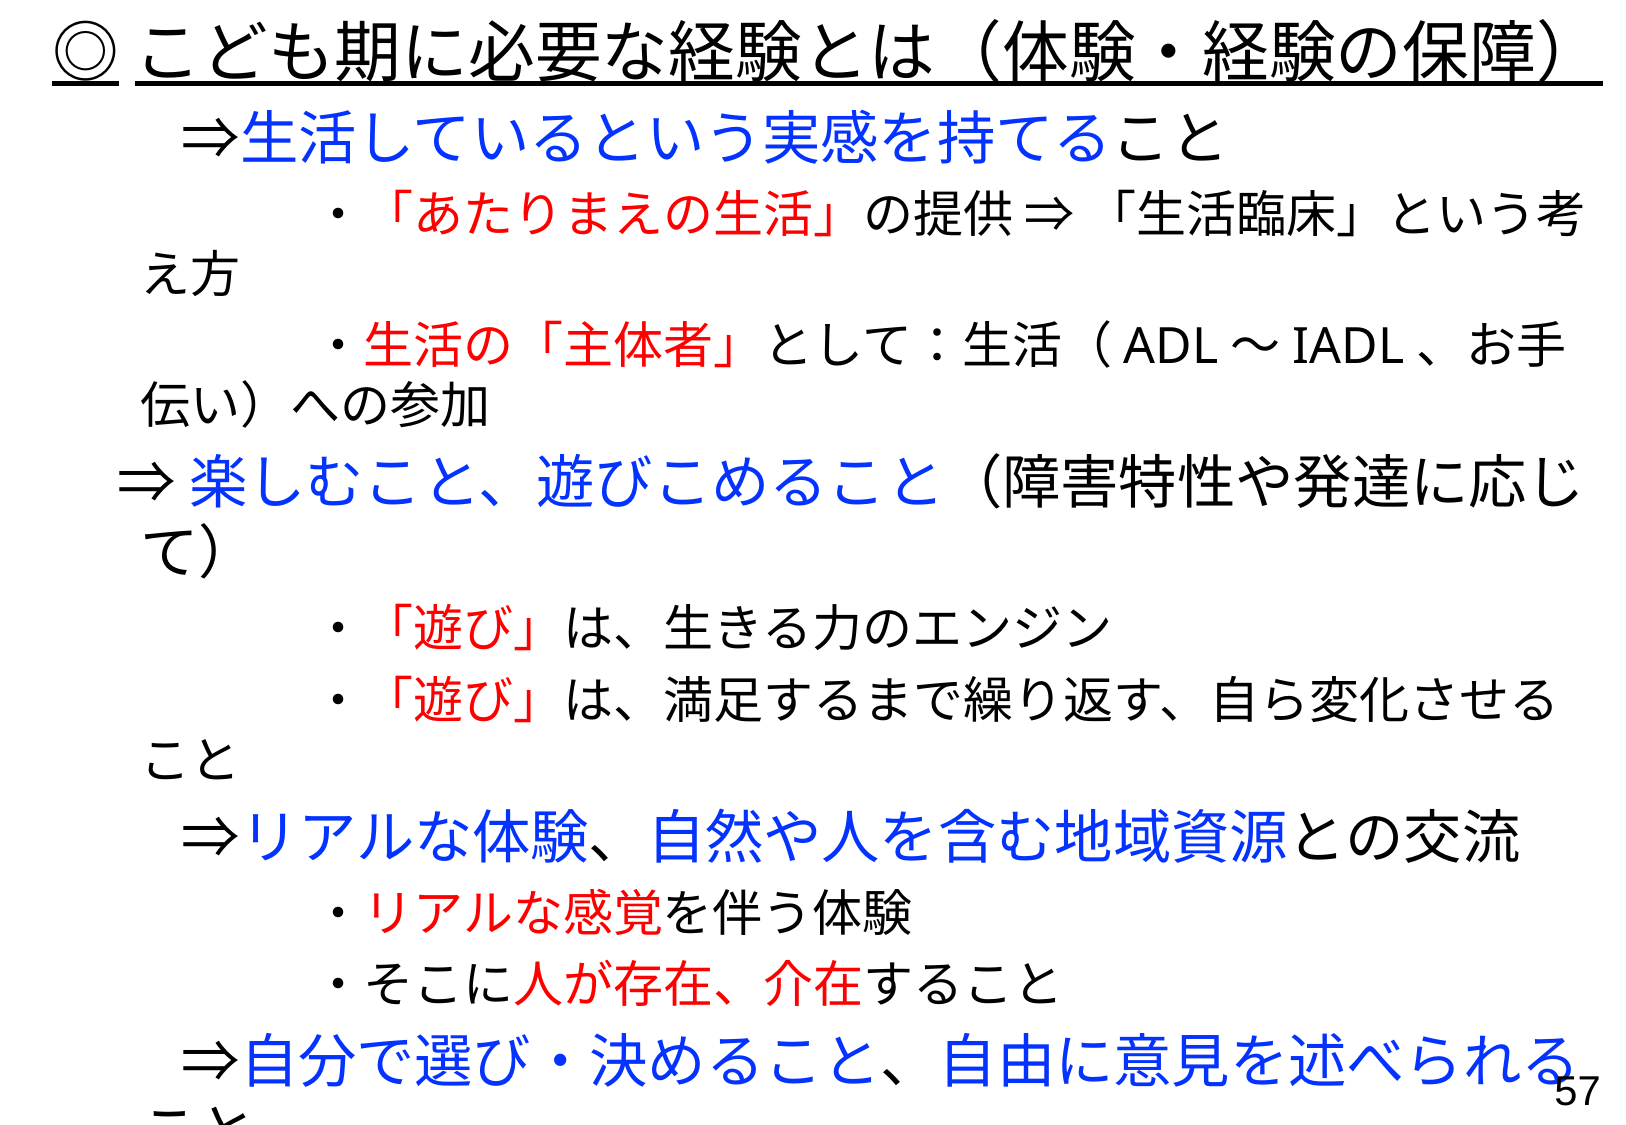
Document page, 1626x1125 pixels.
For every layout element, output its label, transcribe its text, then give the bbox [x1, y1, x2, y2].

text_box ◎こども期に必要な経験とは（体験・経験の保障） ⇒生活しているという実感を持てること ・「あたりまえの生活」の提供 ⇒ 「生活臨床」という考え方 ・生活の「主体者」として：生活（ADL〜IADL、お手伝い）への参加 ⇒楽しむこと、遊びこめること（障害特性や発達に応じて） ・「遊び」は、生きる力のエンジン ・「遊び」は、満足するまで繰り返す、自ら変化させること ⇒リアルな体験、自然や人を含む地域資源との交流 ・リアルな感覚を伴う体験 ・そこに人が存在、介在すること ⇒自分で選び・決めること、自由に意見を述べられること ・自分に関係する情報を適切に得られること（説明すること） ・自分の意見が大切にされる経験 ＝ 支援利用計画や個別支援計画への参画ができているか [0, 1, 1619, 1040]
slide_number 56 [1236, 1058, 1616, 1119]
